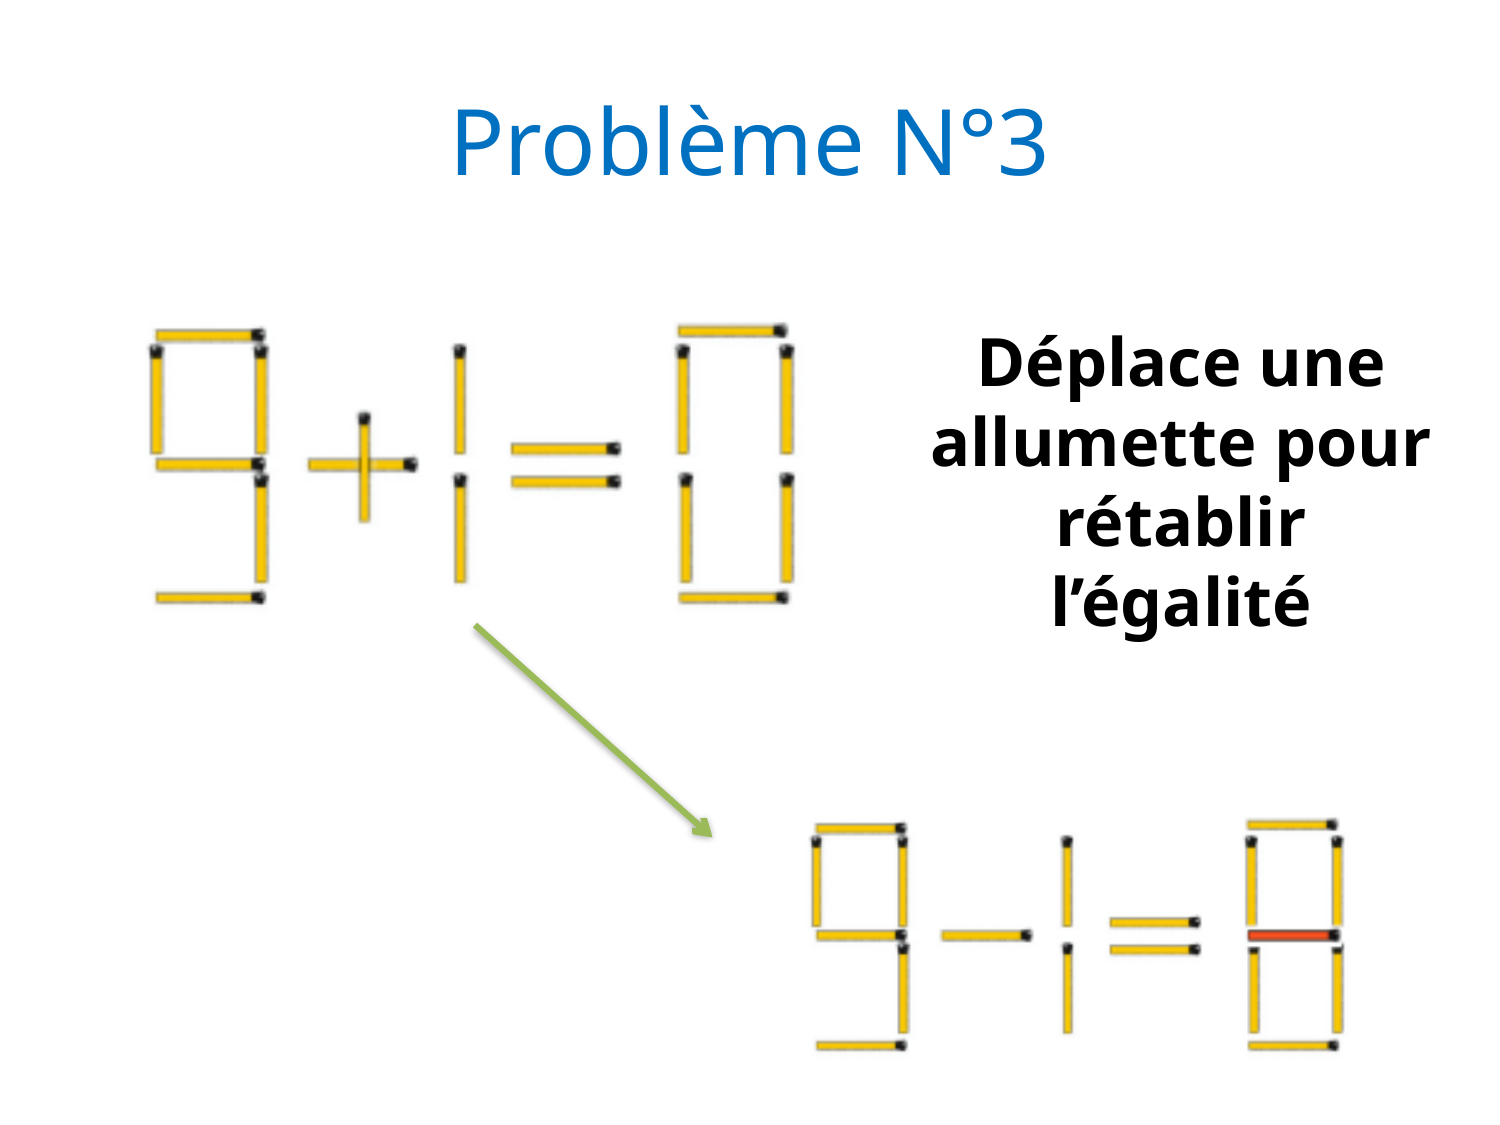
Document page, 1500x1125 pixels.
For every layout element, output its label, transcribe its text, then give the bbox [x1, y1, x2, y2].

picture [112, 279, 855, 638]
title Problème N°3 [75, 45, 1425, 233]
picture [795, 799, 1390, 1074]
text_box Déplace une allumette pour rétablir l’égalité [912, 312, 1450, 648]
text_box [474, 624, 713, 838]
